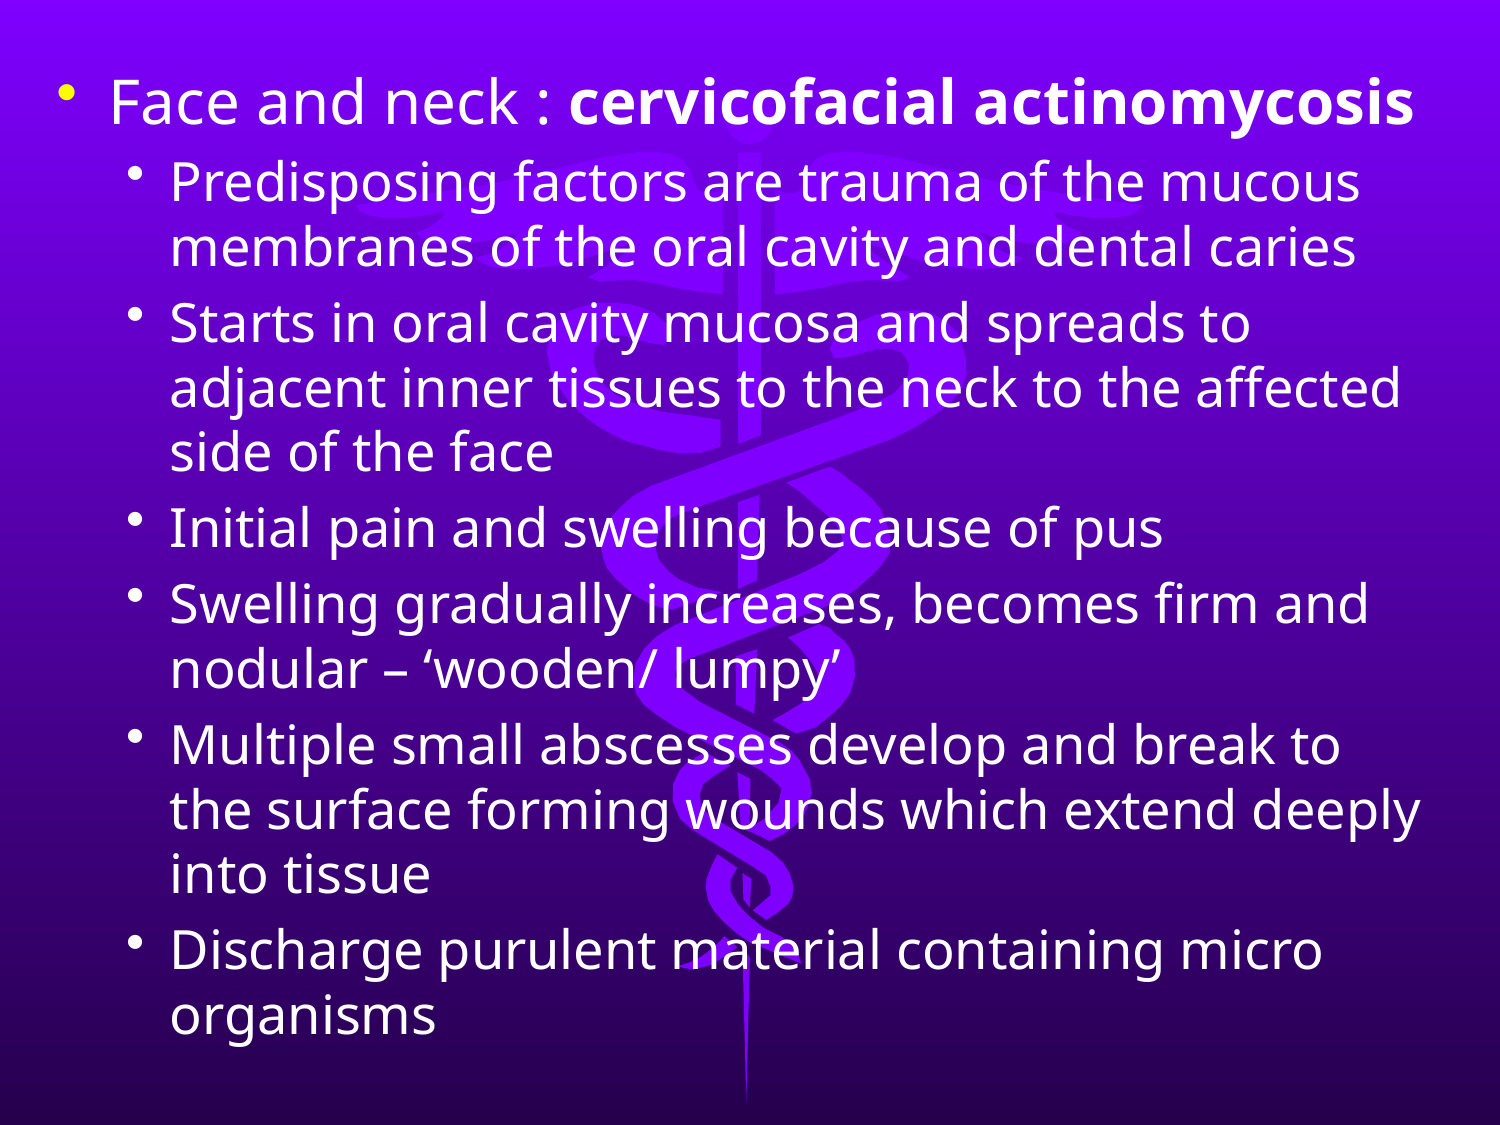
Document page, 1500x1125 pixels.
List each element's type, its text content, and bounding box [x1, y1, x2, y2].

list Face and neck : cervicofacial actinomycosis Predisposing factors are trauma of the mucous membranes of the oral cavity and dental caries Starts in oral cavity mucosa and spreads to adjacent inner tissues to the neck to the affected side of the face Initial pain and swelling because of pus Swelling gradually increases, becomes firm and nodular – ‘wooden/ lumpy’ Multiple small abscesses develop and break to the surface forming wounds which extend deeply into tissue Discharge purulent material containing micro organisms [41, 54, 1447, 1071]
